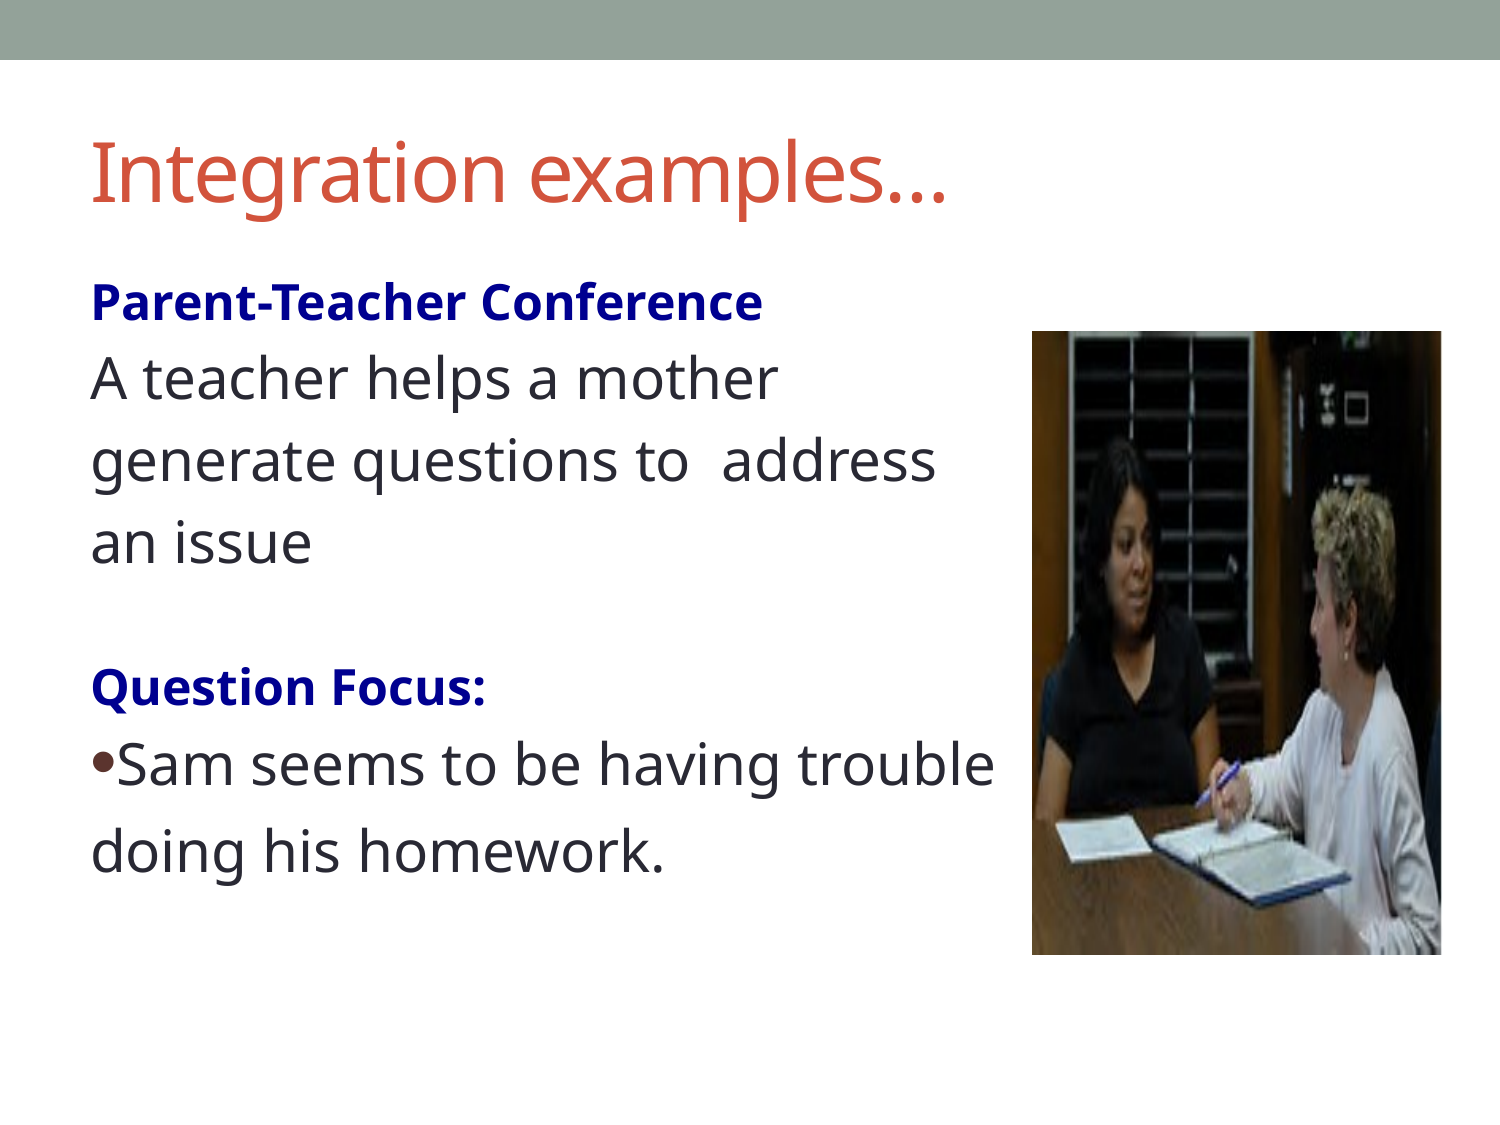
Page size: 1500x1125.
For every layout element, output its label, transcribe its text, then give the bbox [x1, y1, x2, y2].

picture [1031, 331, 1444, 955]
list Parent-Teacher Conference A teacher helps a mother generate questions to address an issue Question Focus: Sam seems to be having trouble doing his homework. [75, 262, 1425, 1063]
title Integration examples… [75, 87, 1425, 250]
